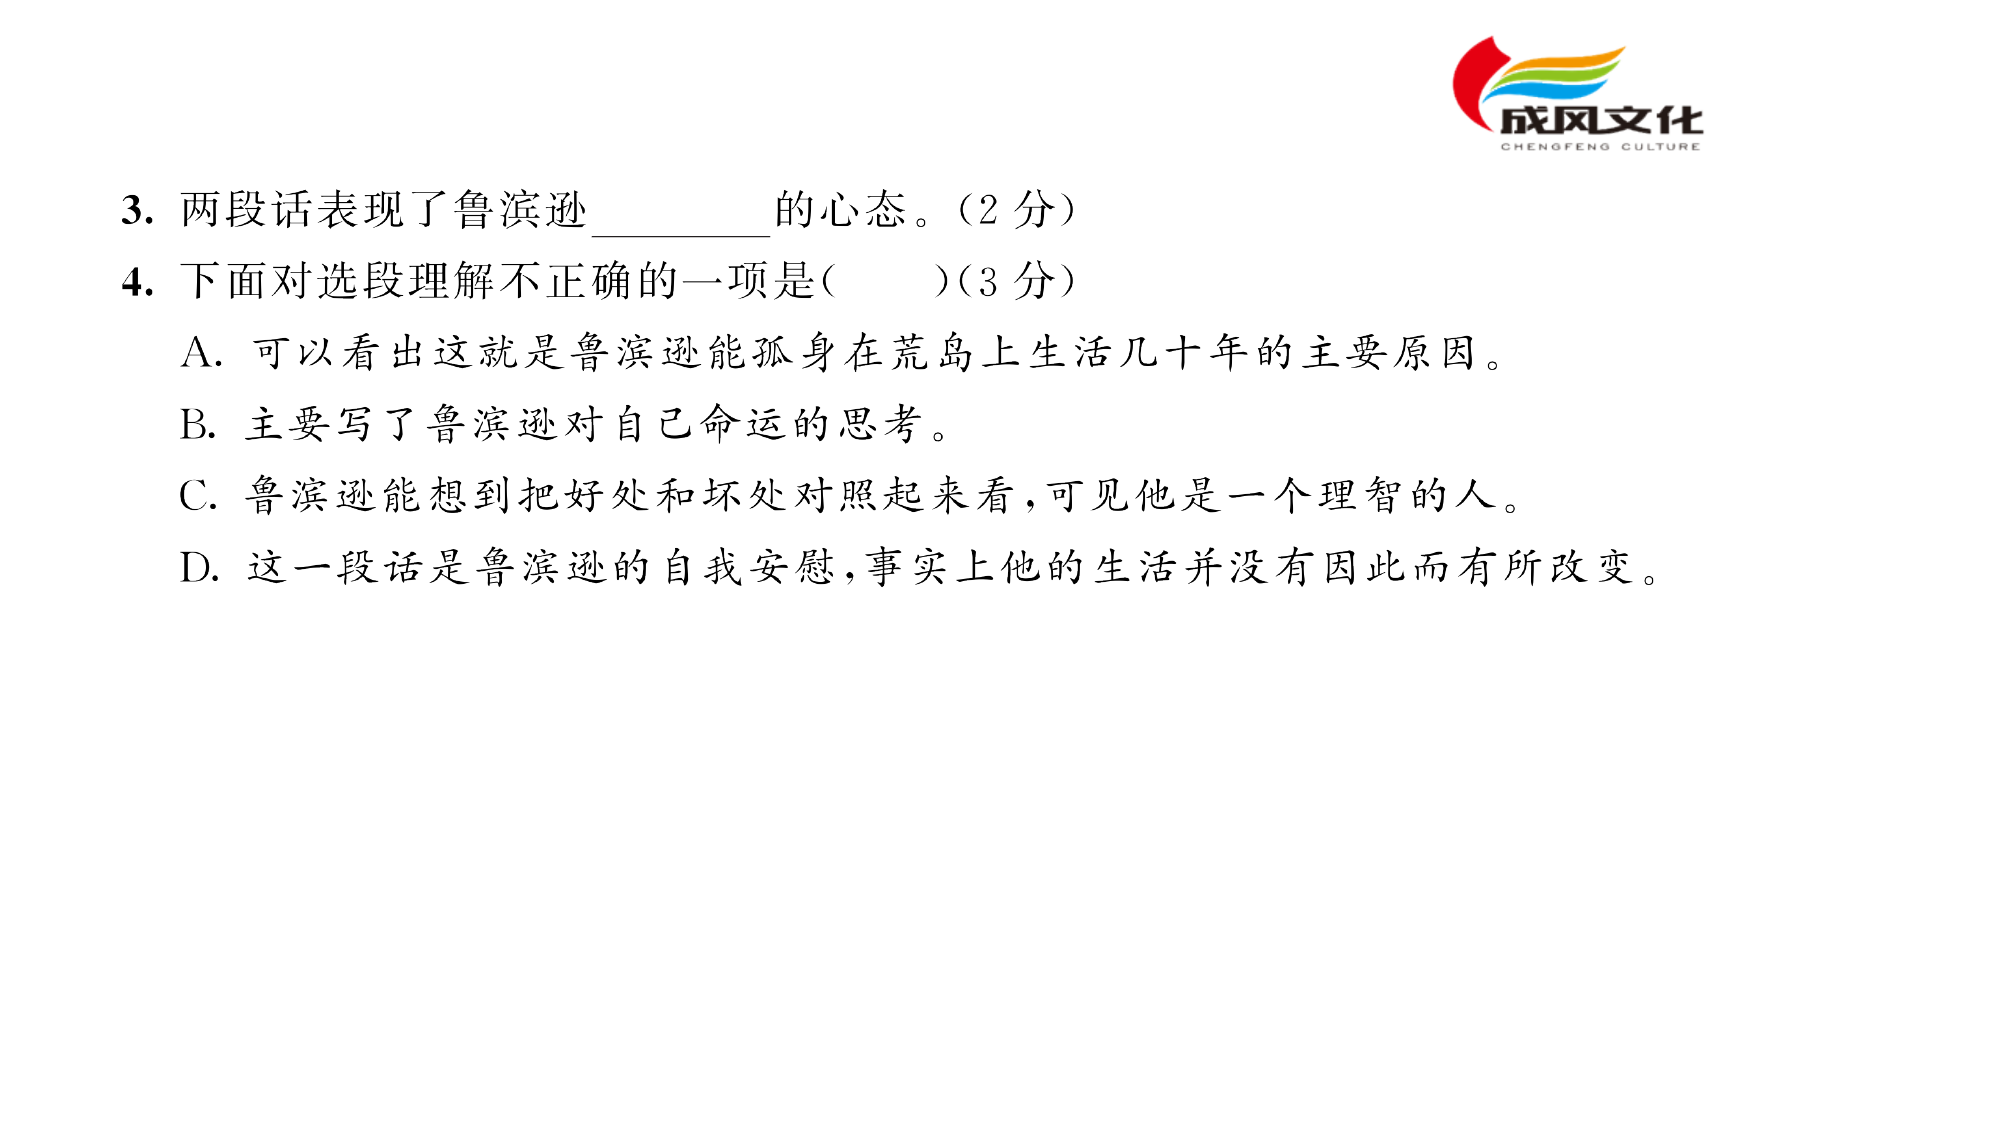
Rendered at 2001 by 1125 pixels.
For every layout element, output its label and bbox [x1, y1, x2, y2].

picture [118, 30, 2000, 591]
